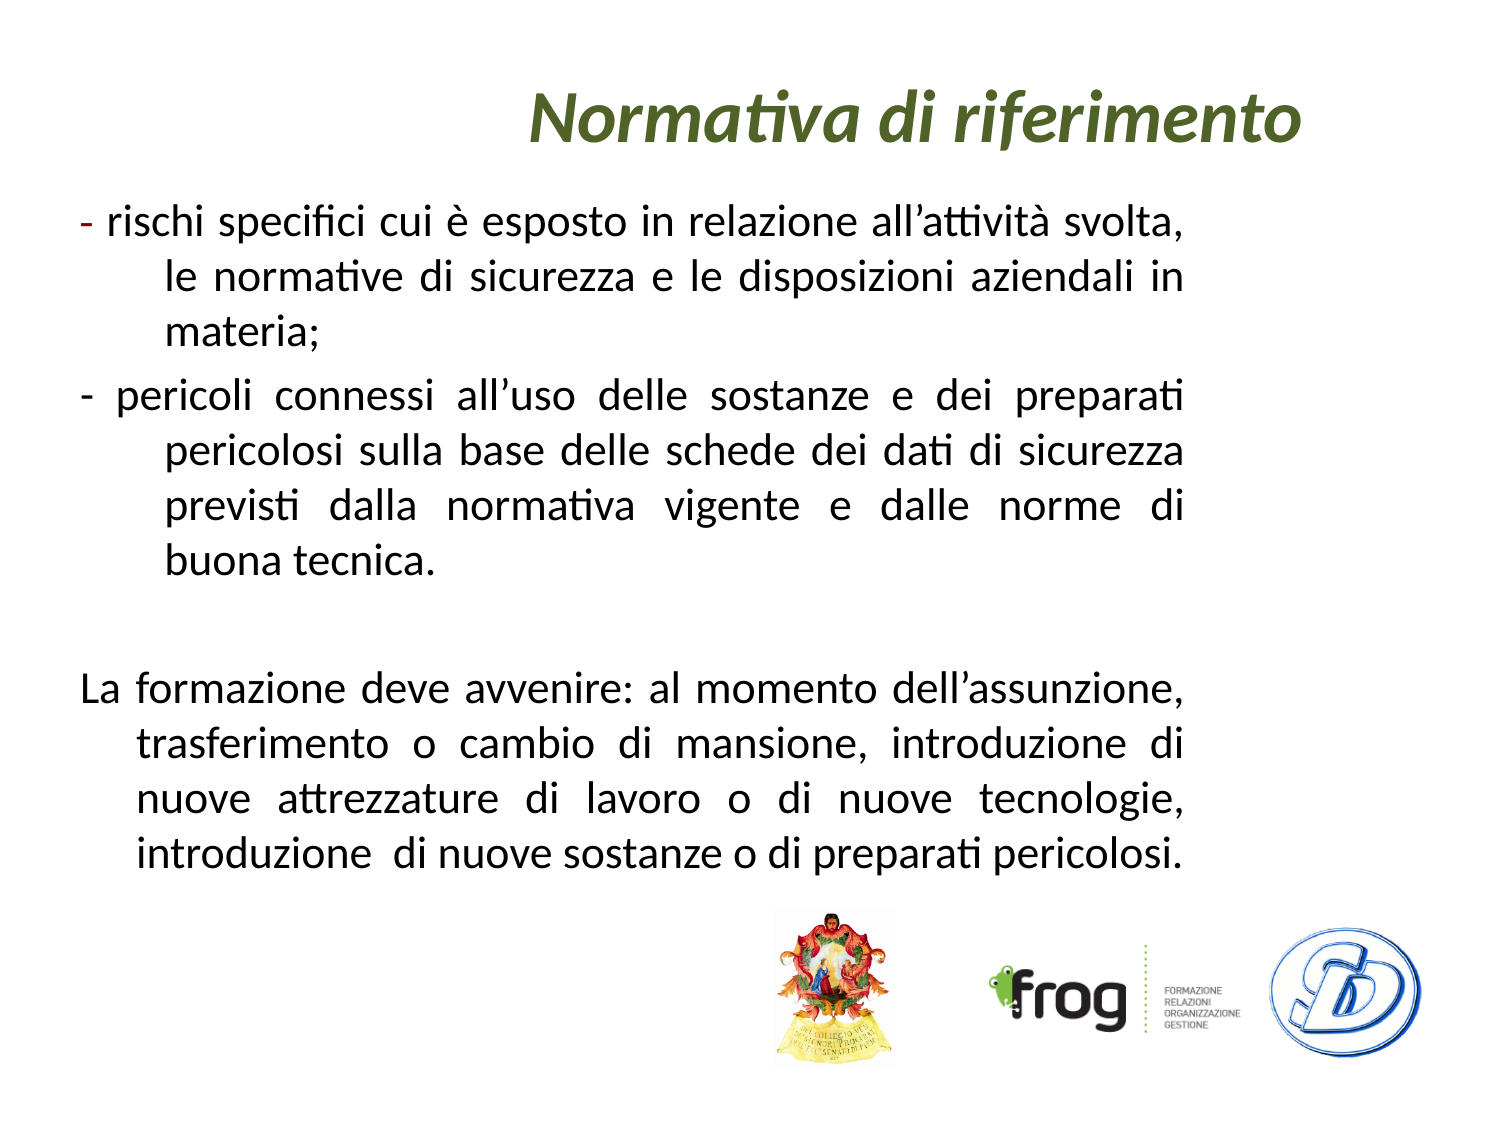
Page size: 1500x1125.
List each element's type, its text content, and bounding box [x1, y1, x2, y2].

picture [1250, 900, 1428, 1068]
title Normativa di riferimento [407, 18, 1426, 207]
picture [773, 907, 898, 1068]
picture [988, 942, 1242, 1034]
list - rischi specifici cui è esposto in relazione all’attività svolta, le normative di sicurezza e le disposizioni aziendali in materia; - pericoli connessi all’uso delle sostanze e dei preparati pericolosi sulla base delle schede dei dati di sicurezza previsti dalla normativa vigente e dalle norme di buona tecnica. La formazione deve avvenire: al momento dell’assunzione, trasferimento o cambio di mansione, introduzione di nuove attrezzature di lavoro o di nuove tecnologie, introduzione di nuove sostanze o di preparati pericolosi. [64, 182, 1201, 957]
